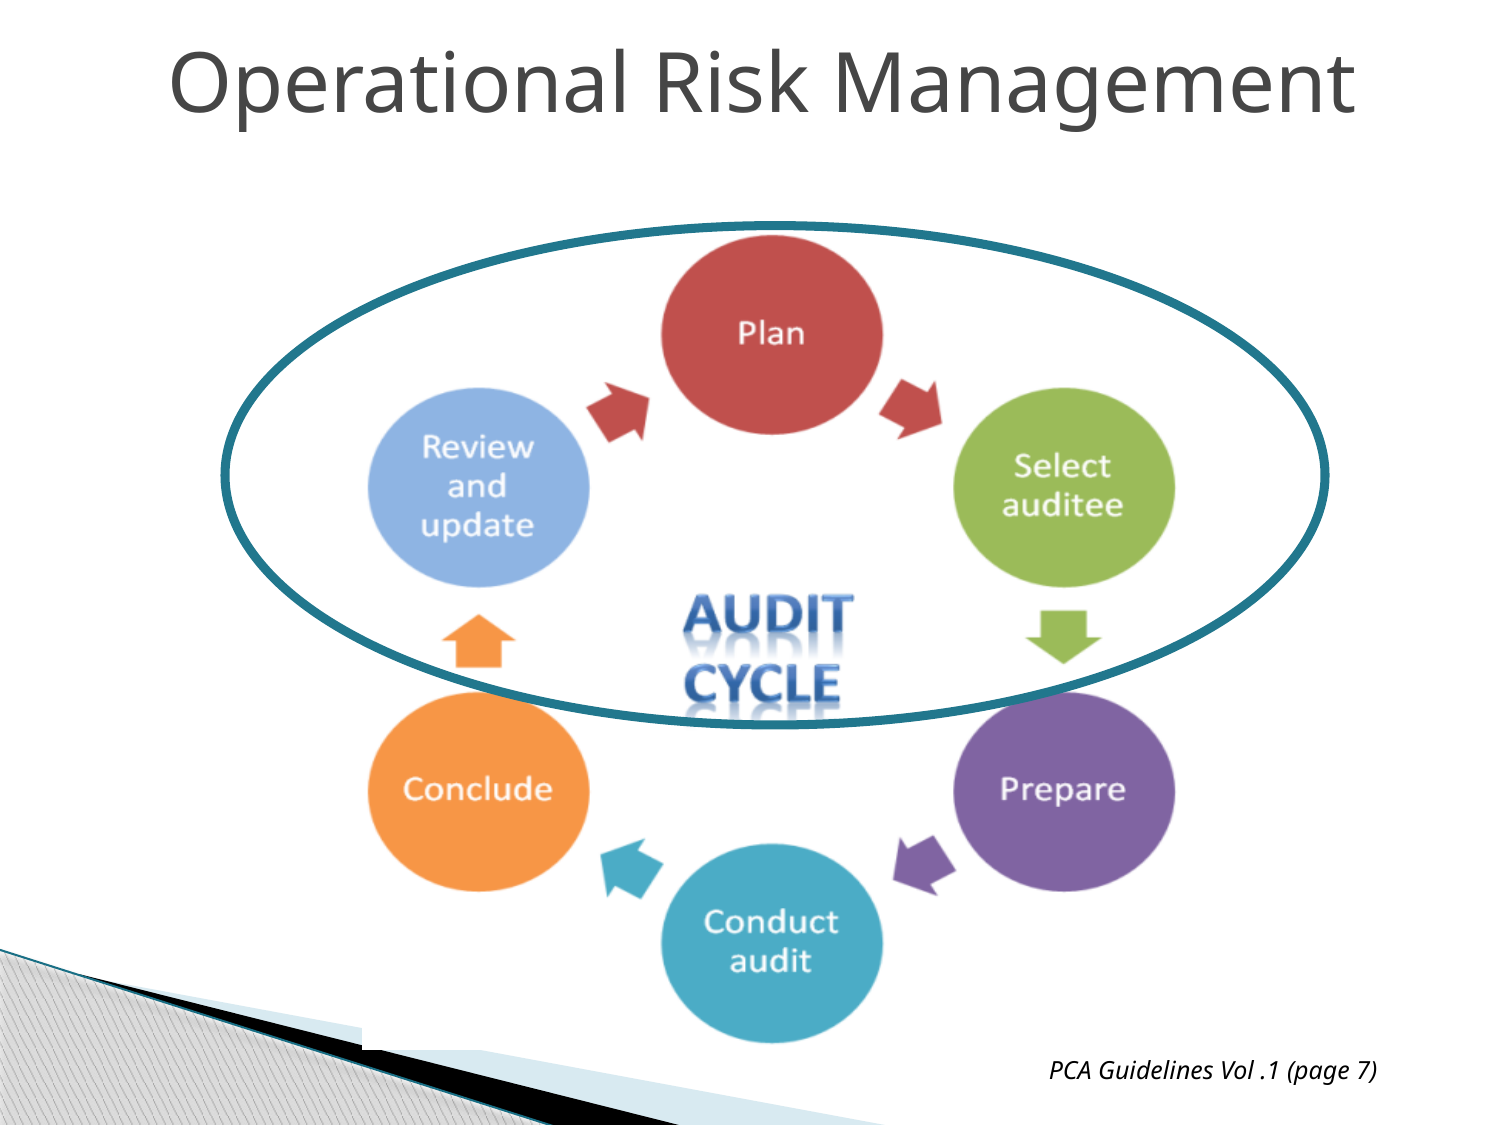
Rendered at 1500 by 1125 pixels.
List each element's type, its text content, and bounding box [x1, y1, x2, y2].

text_box [1206, 314, 1330, 636]
text_box [220, 308, 356, 643]
text_box PCA Guidelines Vol .1 (page 7) [1033, 1046, 1393, 1092]
picture [362, 224, 1201, 1051]
text_box Operational Risk Management [24, 7, 1500, 165]
